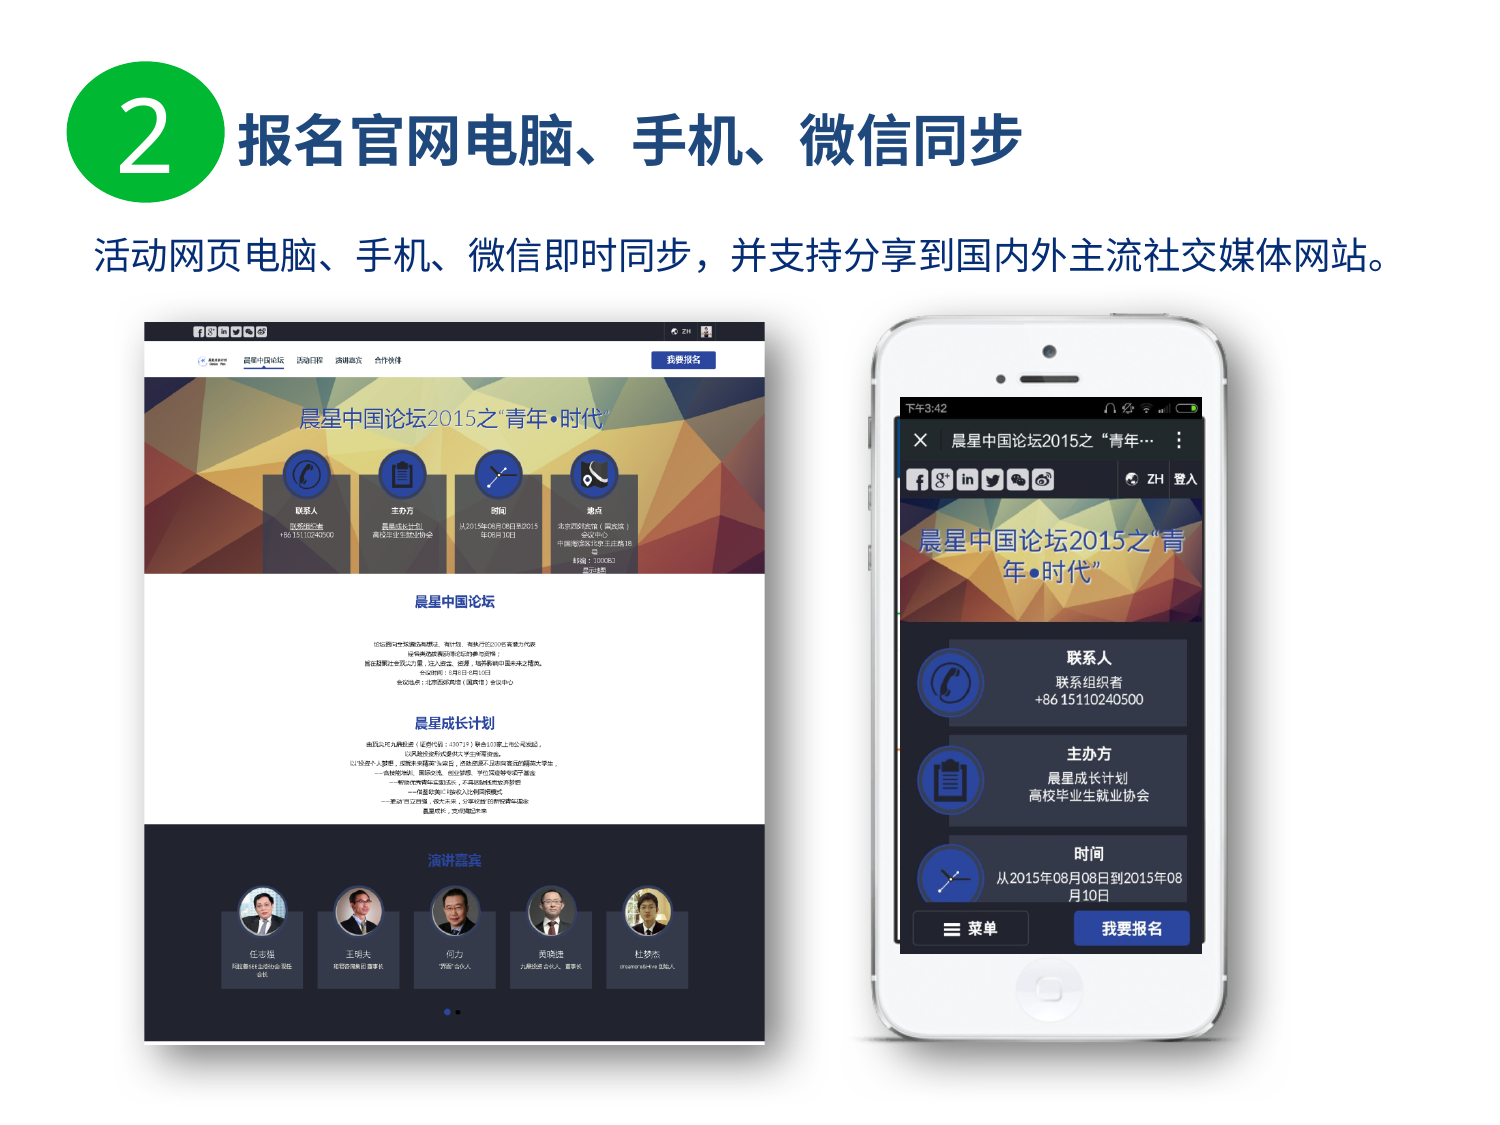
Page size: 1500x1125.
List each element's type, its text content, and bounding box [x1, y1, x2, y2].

picture [144, 322, 765, 1046]
text_box 2 [66, 61, 225, 203]
picture [846, 313, 1264, 1046]
text_box 活动网页电脑、手机、微信即时同步，并支持分享到国内外主流社交媒体网站。 [78, 224, 1484, 285]
text_box 报名官网电脑、手机、微信同步 [237, 54, 1237, 224]
